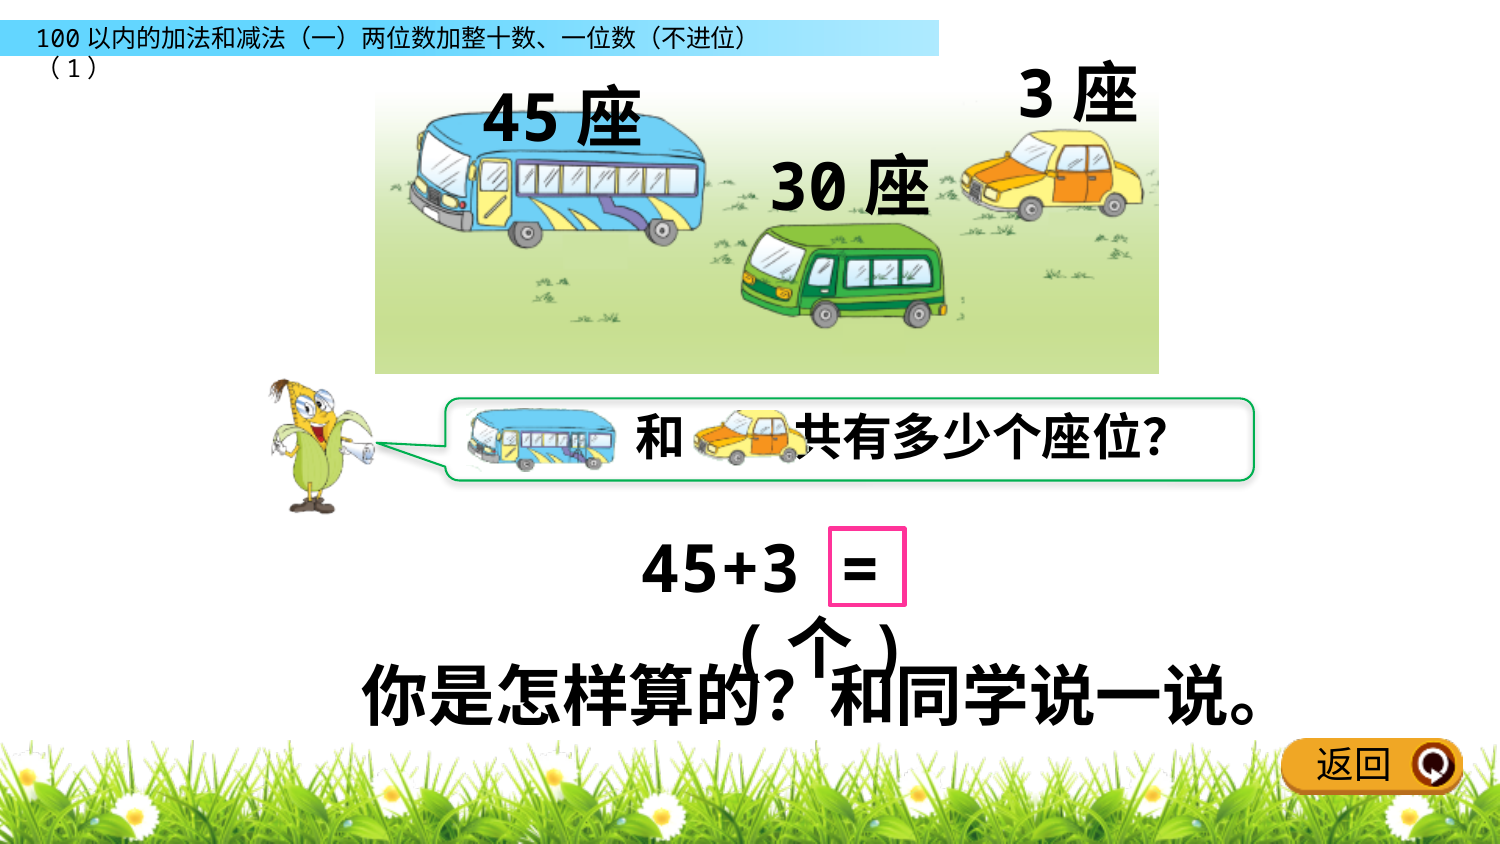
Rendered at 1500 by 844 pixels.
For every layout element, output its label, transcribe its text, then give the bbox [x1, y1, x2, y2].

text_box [445, 398, 1261, 481]
text_box 你是怎样算的？和同学说一说。 [347, 646, 1260, 741]
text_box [573, 518, 1067, 615]
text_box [1281, 733, 1464, 795]
picture [0, 740, 1500, 844]
picture [261, 34, 1159, 523]
